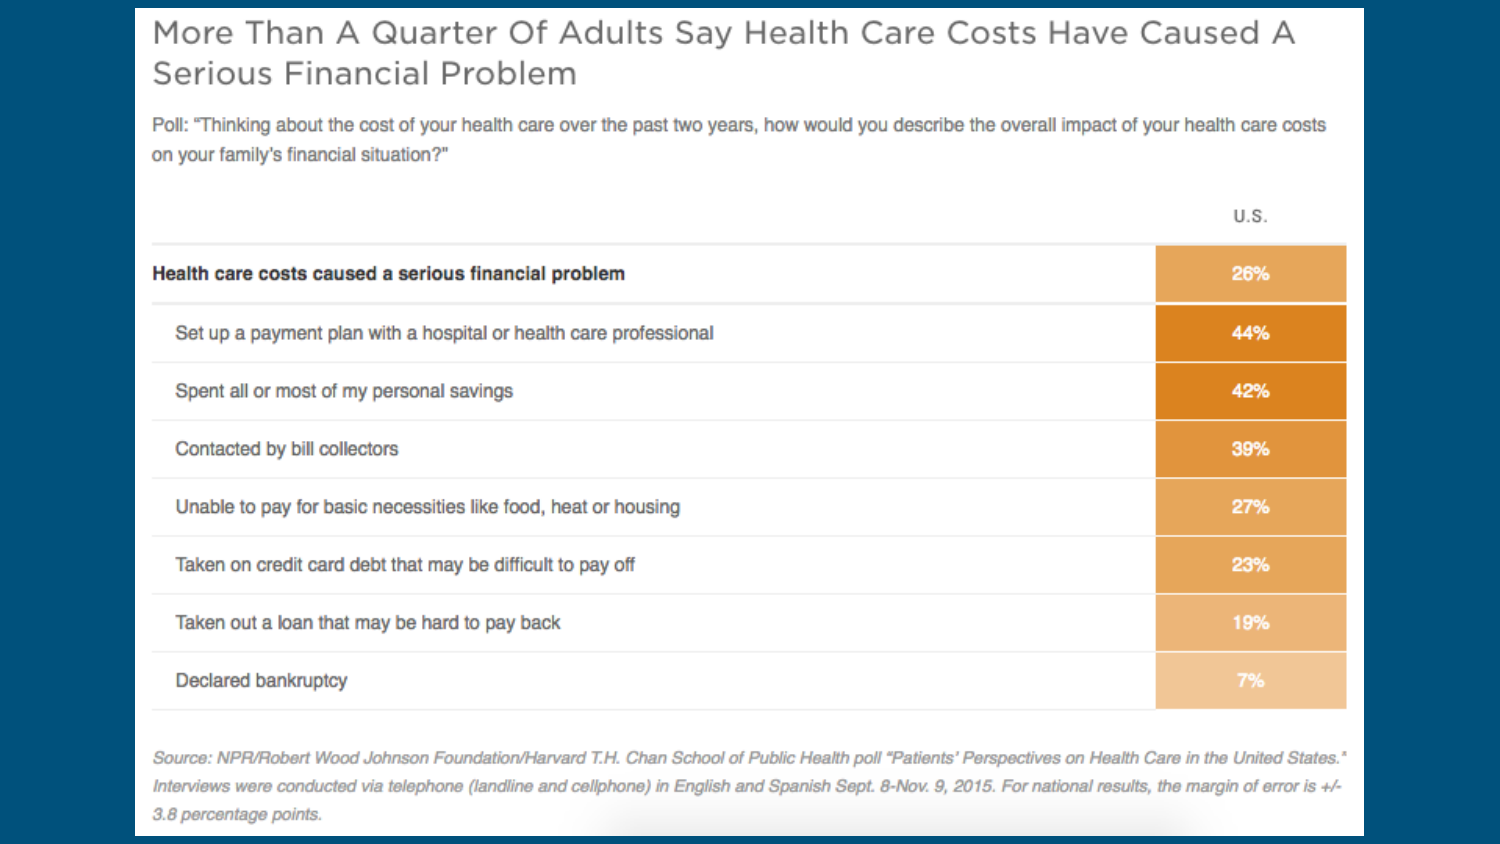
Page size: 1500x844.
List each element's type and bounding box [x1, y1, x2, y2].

picture [136, 9, 1363, 835]
